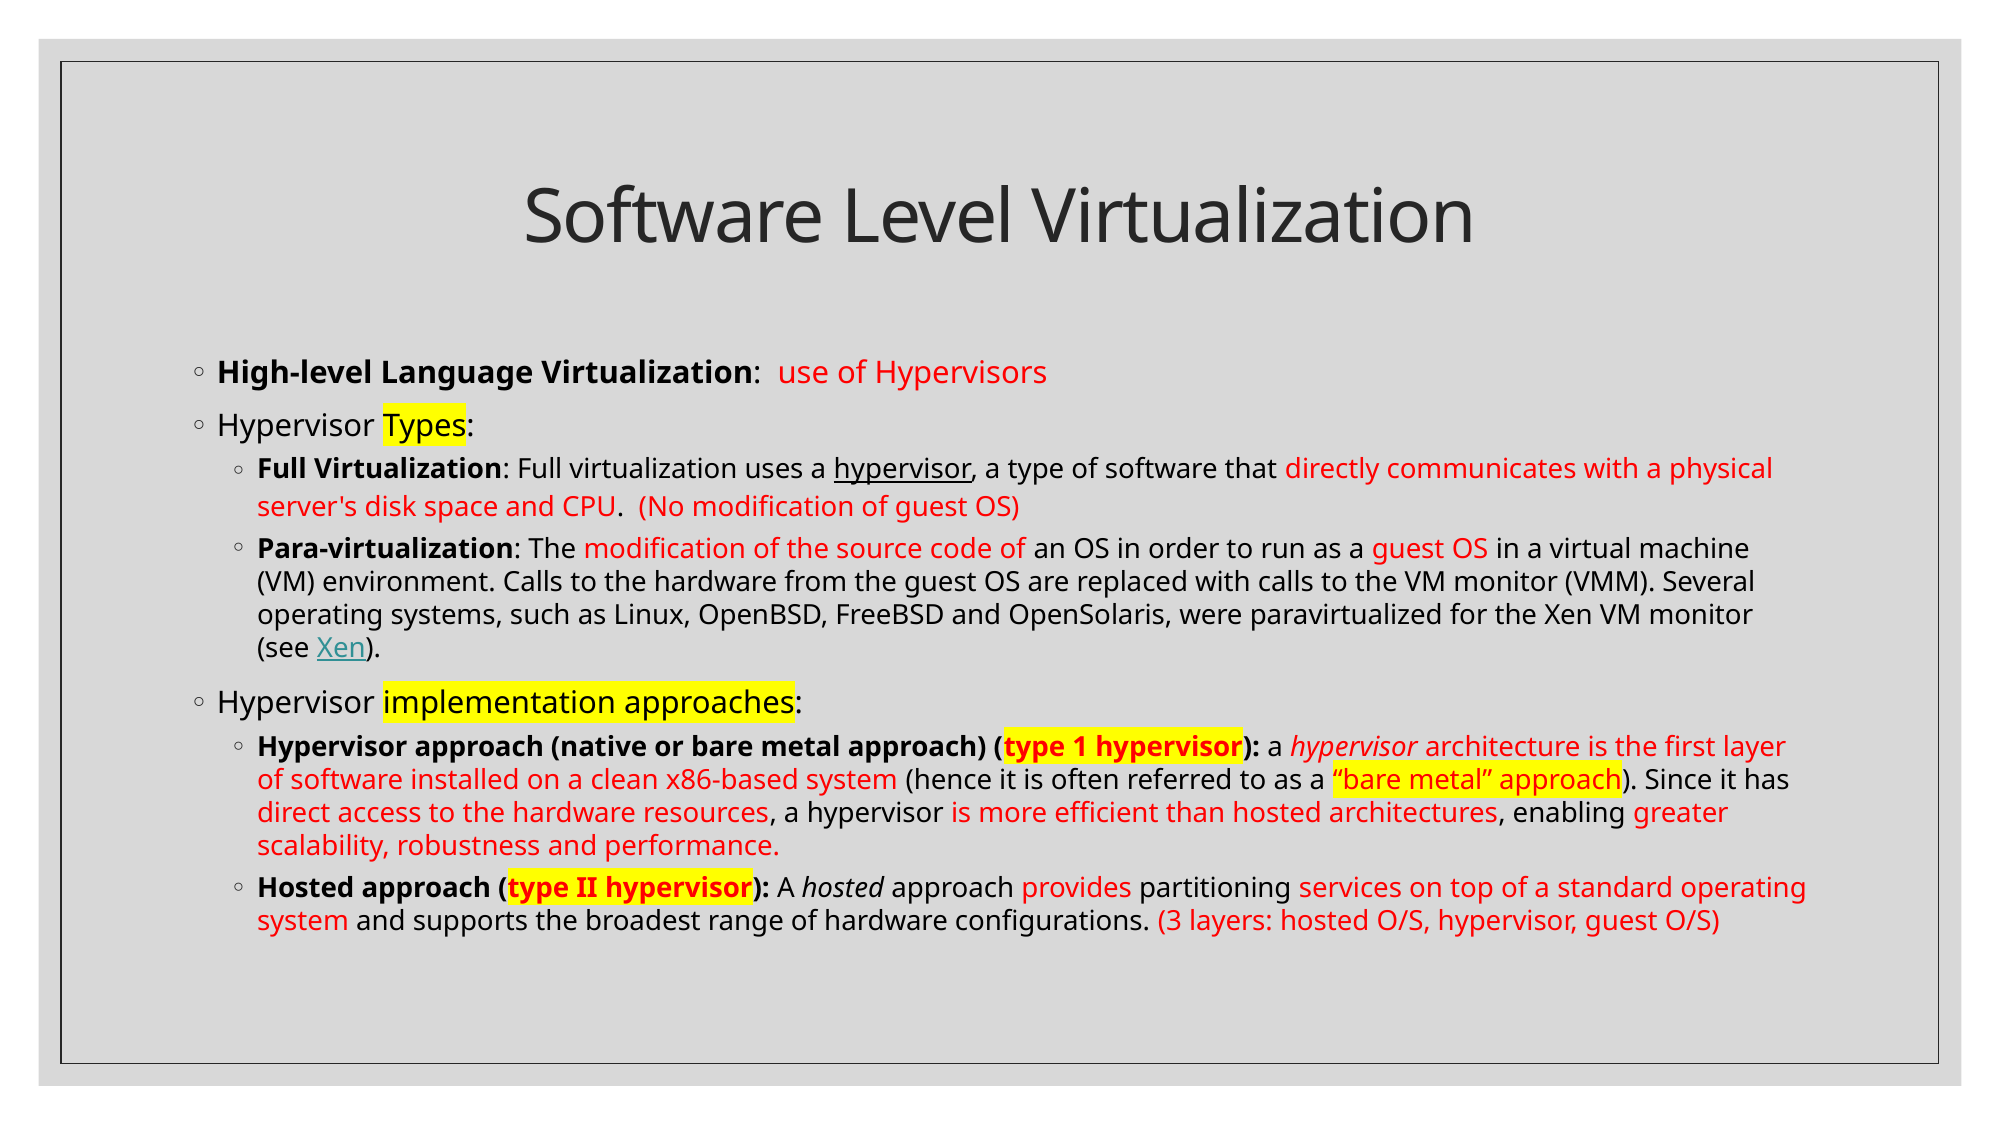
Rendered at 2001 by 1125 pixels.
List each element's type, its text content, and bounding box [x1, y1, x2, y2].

list High-level Language Virtualization: use of Hypervisors Hypervisor Types: Full Virtualization: Full virtualization uses a hypervisor, a type of software that directly communicates with a physical server's disk space and CPU. (No modification of guest OS) Para-virtualization: The modification of the source code of an OS in order to run as a guest OS in a virtual machine (VM) environment. Calls to the hardware from the guest OS are replaced with calls to the VM monitor (VMM). Several operating systems, such as Linux, OpenBSD, FreeBSD and OpenSolaris, were paravirtualized for the Xen VM monitor (see Xen). Hypervisor implementation approaches: Hypervisor approach (native or bare metal approach) (type 1 hypervisor): a hypervisor architecture is the first layer of software installed on a clean x86-based system (hence it is often referred to as a “bare metal” approach). Since it has direct access to the hardware resources, a hypervisor is more efficient than hosted architectures, enabling greater scalability, robustness and performance. Hosted approach (type II hypervisor): A hosted approach provides partitioning services on top of a standard operating system and supports the broadest range of hardware configurations. (3 layers: hosted O/S, hypervisor, guest O/S) [174, 345, 1825, 977]
title Software Level Virtualization [174, 105, 1825, 331]
